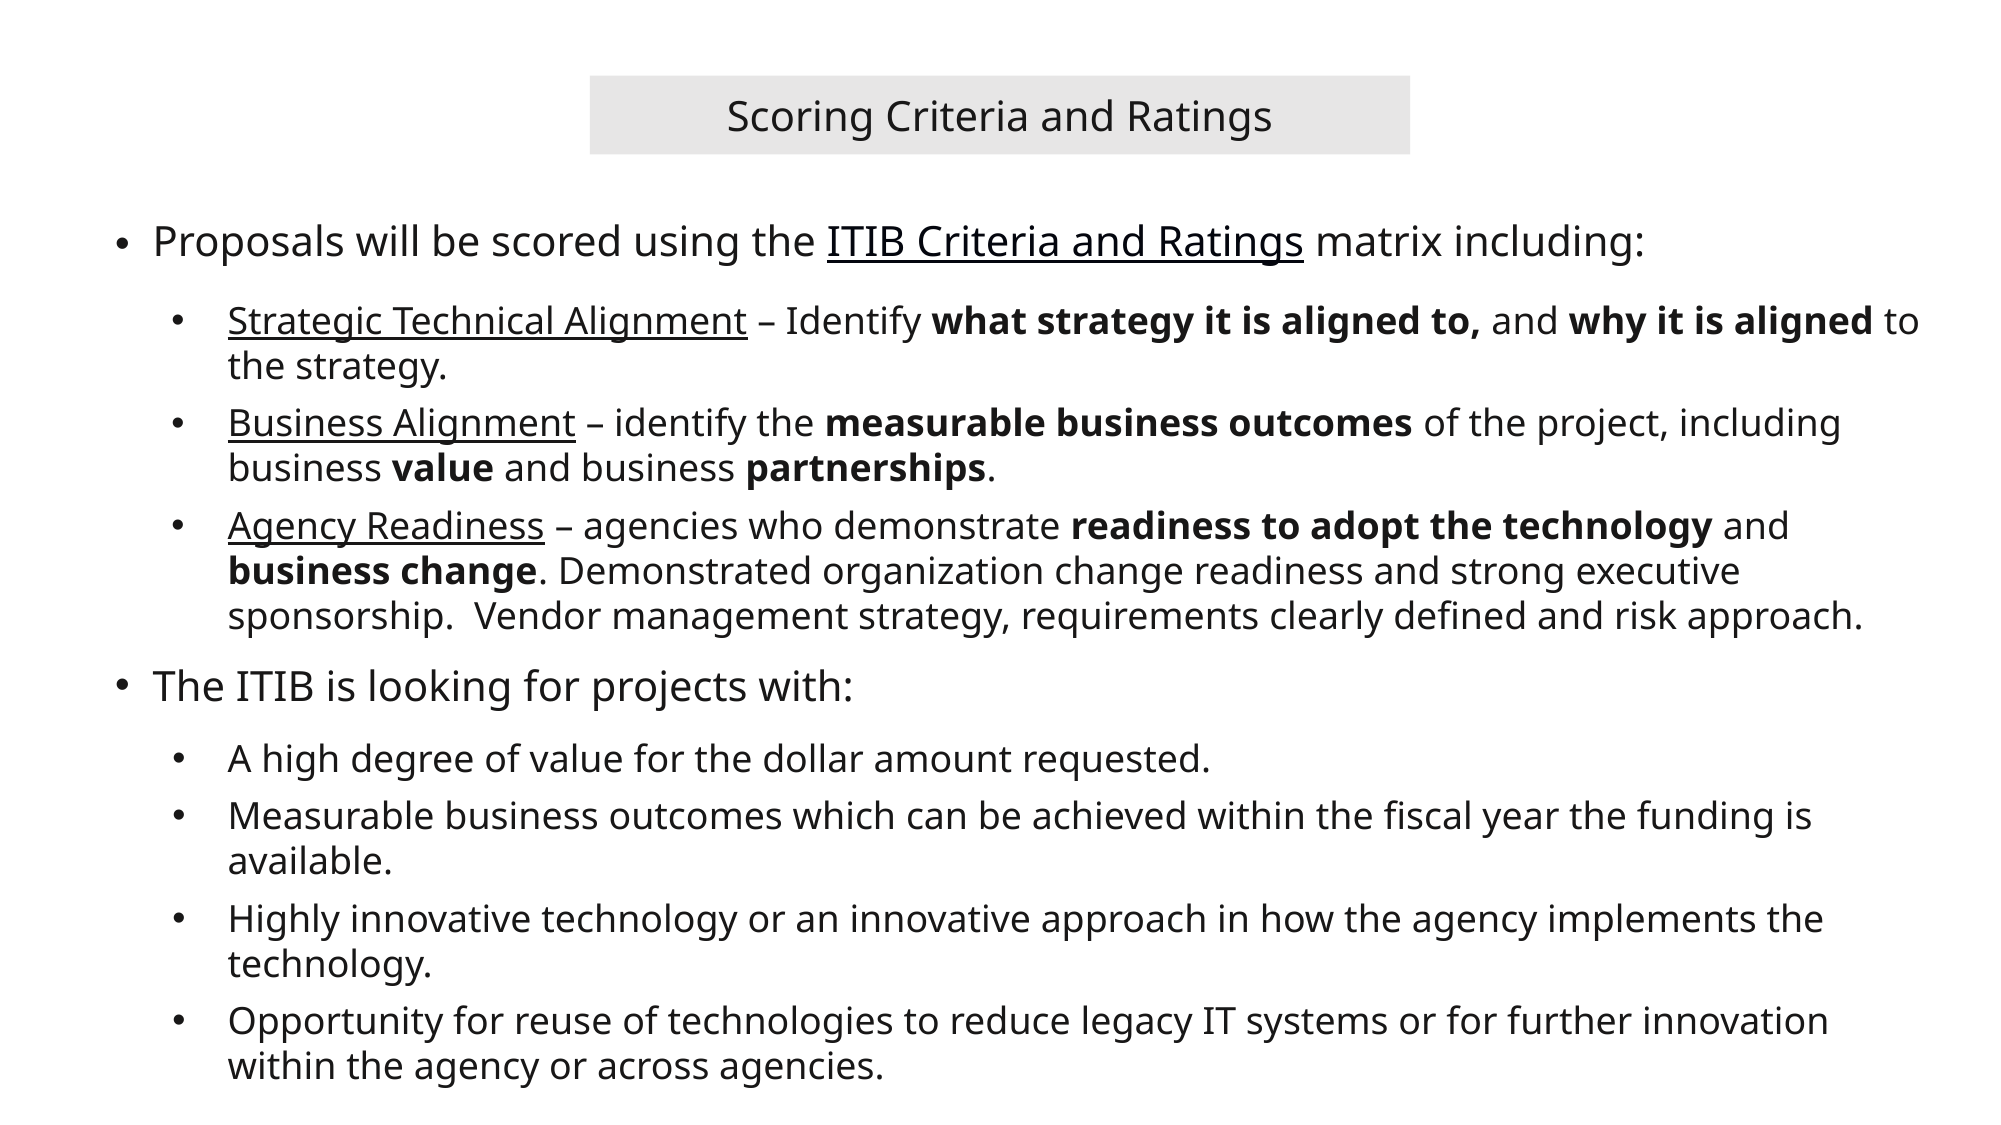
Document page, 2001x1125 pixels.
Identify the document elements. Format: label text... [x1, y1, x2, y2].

subtitle Proposals will be scored using the ITIB Criteria and Ratings matrix including: Strategic Technical Alignment – Identify what strategy it is aligned to, and why it is aligned to the strategy. Business Alignment – identify the measurable business outcomes of the project, including business value and business partnerships. Agency Readiness – agencies who demonstrate readiness to adopt the technology and business change. Demonstrated organization change readiness and strong executive sponsorship. Vendor management strategy, requirements clearly defined and risk approach. The ITIB is looking for projects with: A high degree of value for the dollar amount requested. Measurable business outcomes which can be achieved within the fiscal year the funding is available. Highly innovative technology or an innovative approach in how the agency implements the technology. Opportunity for reuse of technologies to reduce legacy IT systems or for further innovation within the agency or across agencies. [100, 196, 1950, 1050]
text_box Scoring Criteria and Ratings [589, 75, 1411, 155]
